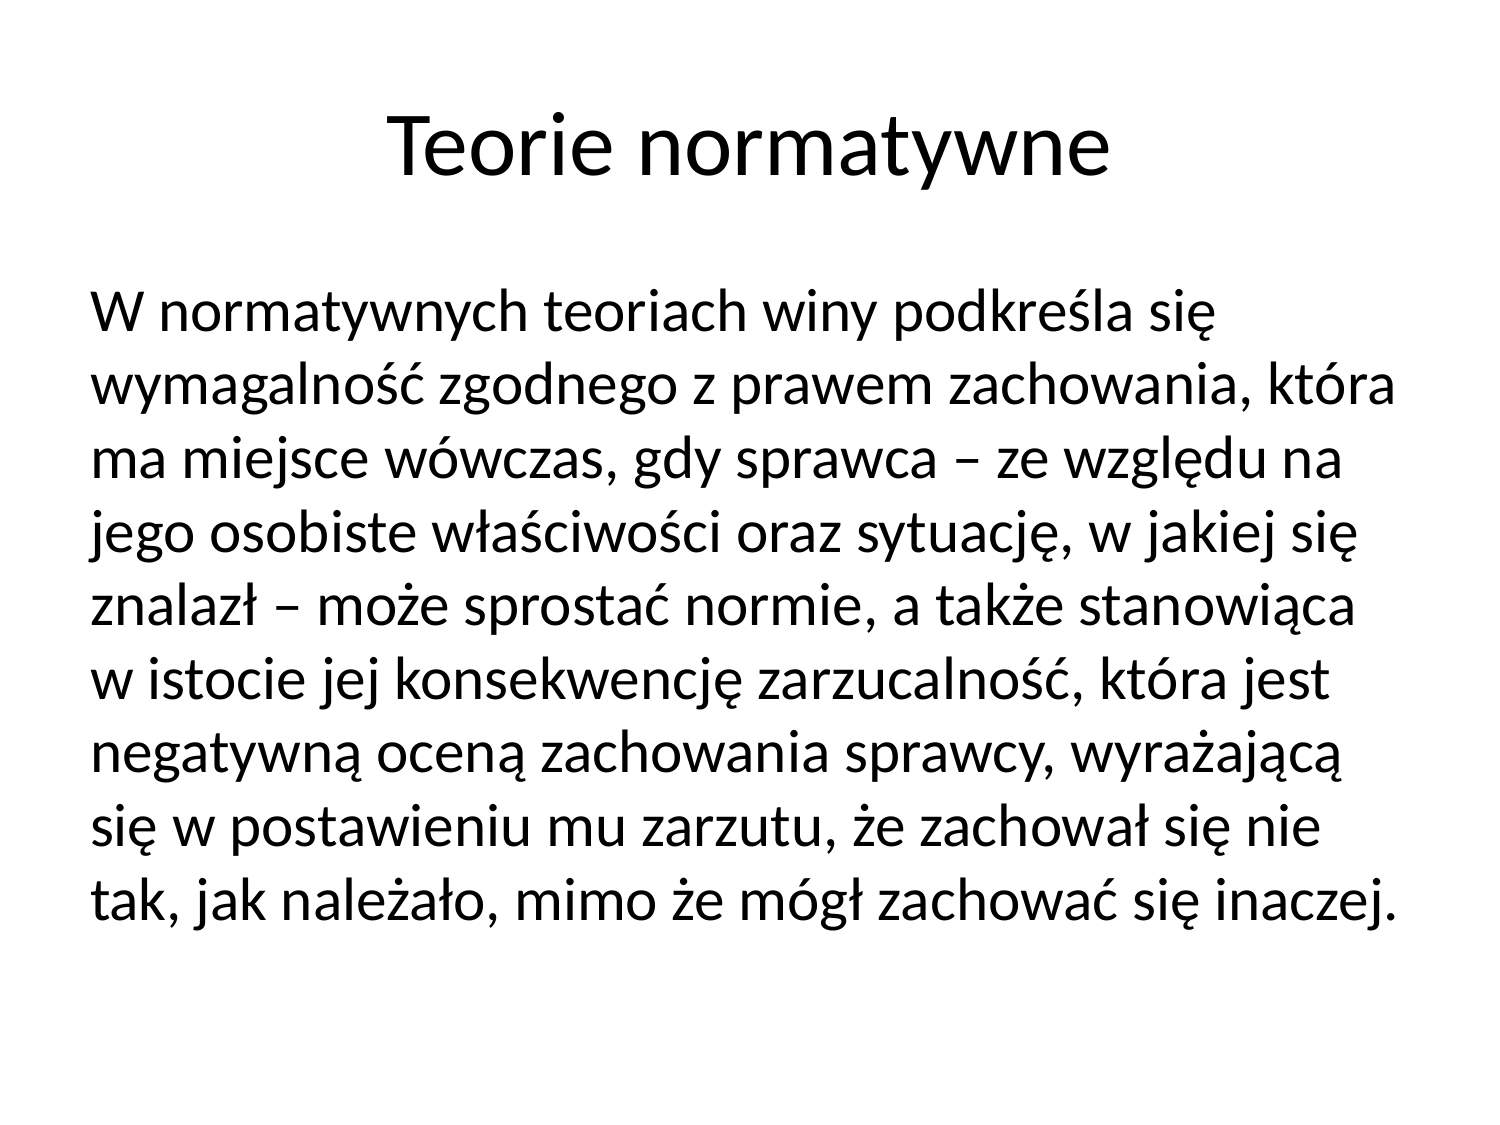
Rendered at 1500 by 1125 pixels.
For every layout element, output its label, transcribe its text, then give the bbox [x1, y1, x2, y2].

title Teorie normatywne [75, 45, 1425, 233]
list W normatywnych teoriach winy podkreśla się wymagalność zgodnego z prawem zachowania, która ma miejsce wówczas, gdy sprawca – ze względu na jego osobiste właściwości oraz sytuację, w jakiej się znalazł – może sprostać normie, a także stanowiąca w istocie jej konsekwencję zarzucalność, która jest negatywną oceną zachowania sprawcy, wyrażającą się w postawieniu mu zarzutu, że zachował się nie tak, jak należało, mimo że mógł zachować się inaczej. [75, 262, 1425, 1005]
